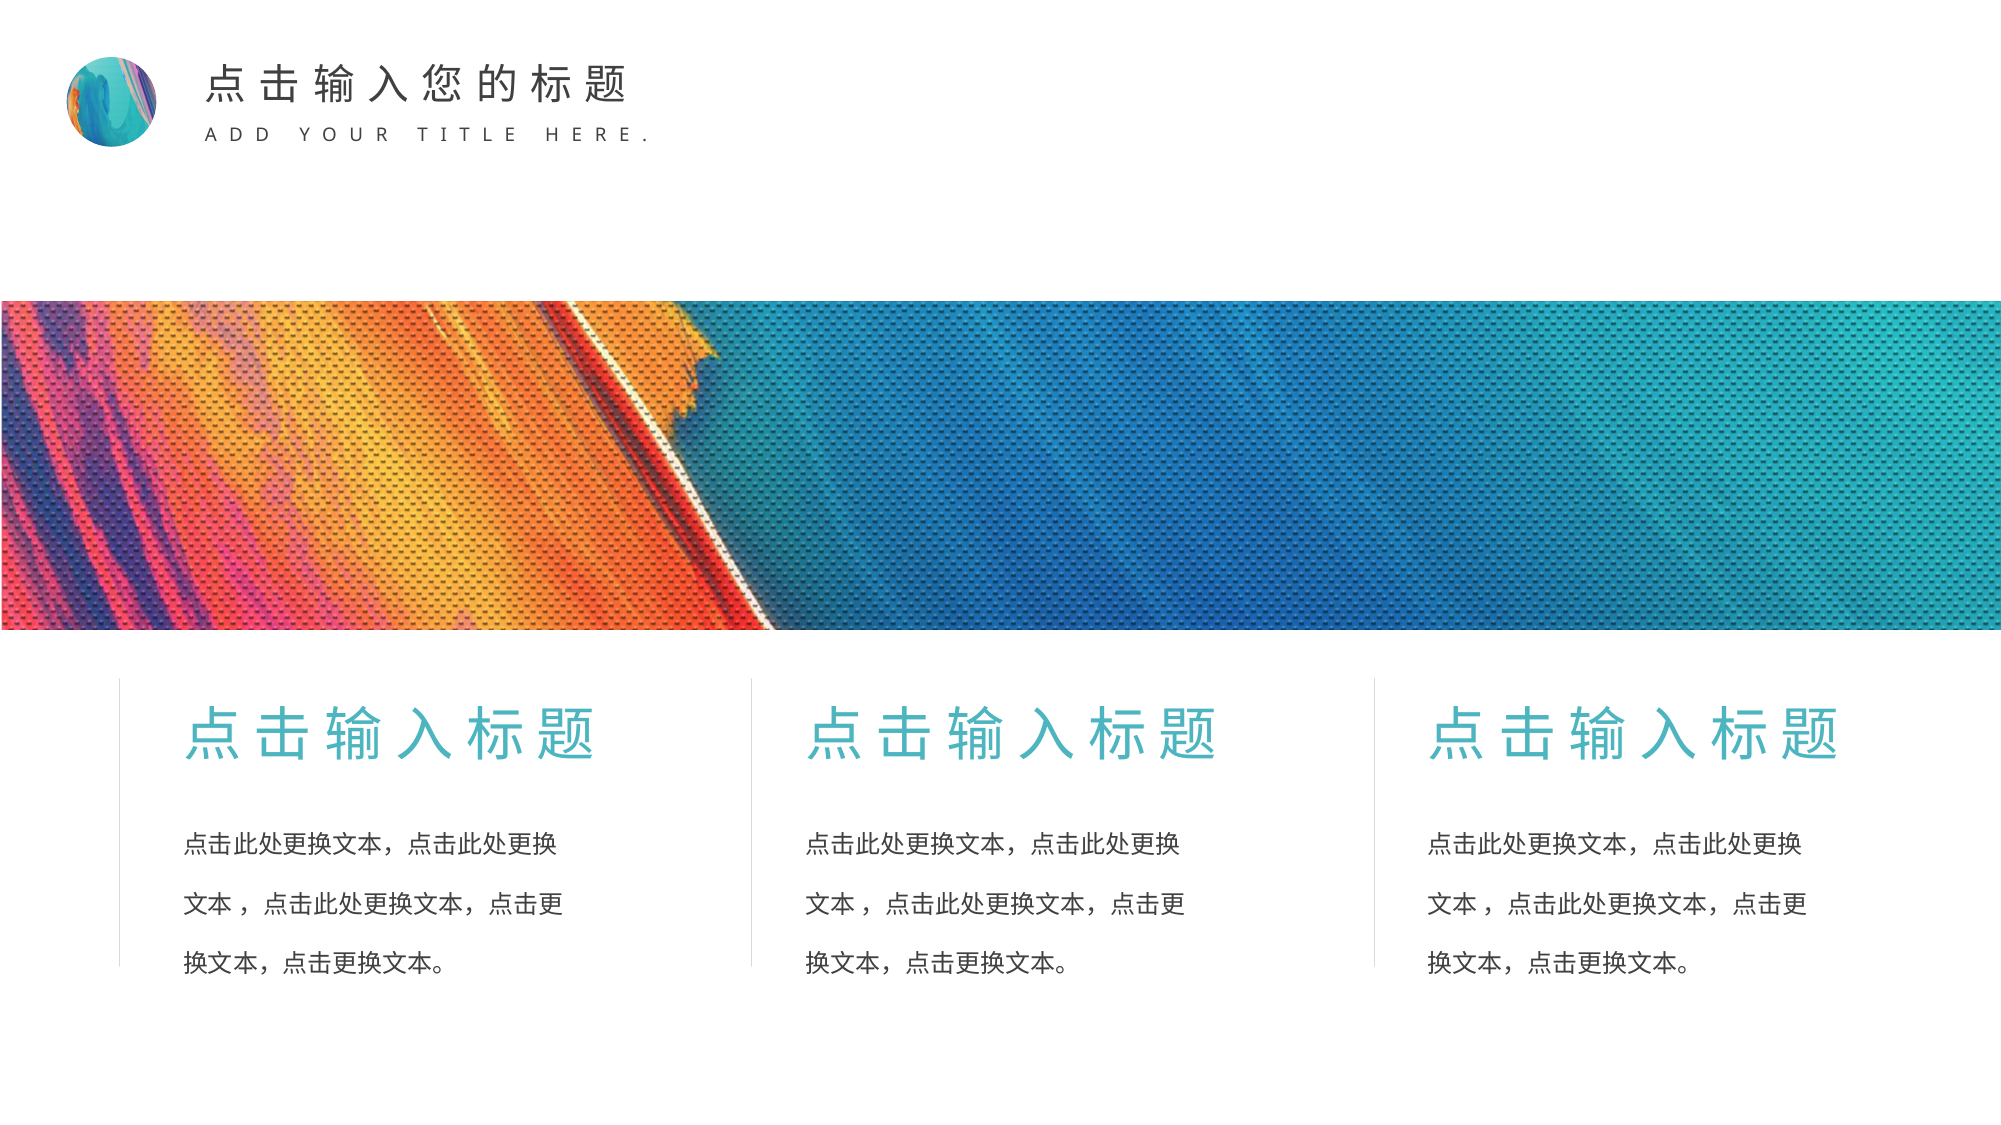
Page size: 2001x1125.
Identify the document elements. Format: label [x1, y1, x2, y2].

text_box [66, 50, 770, 154]
text_box [1, 301, 2000, 1042]
